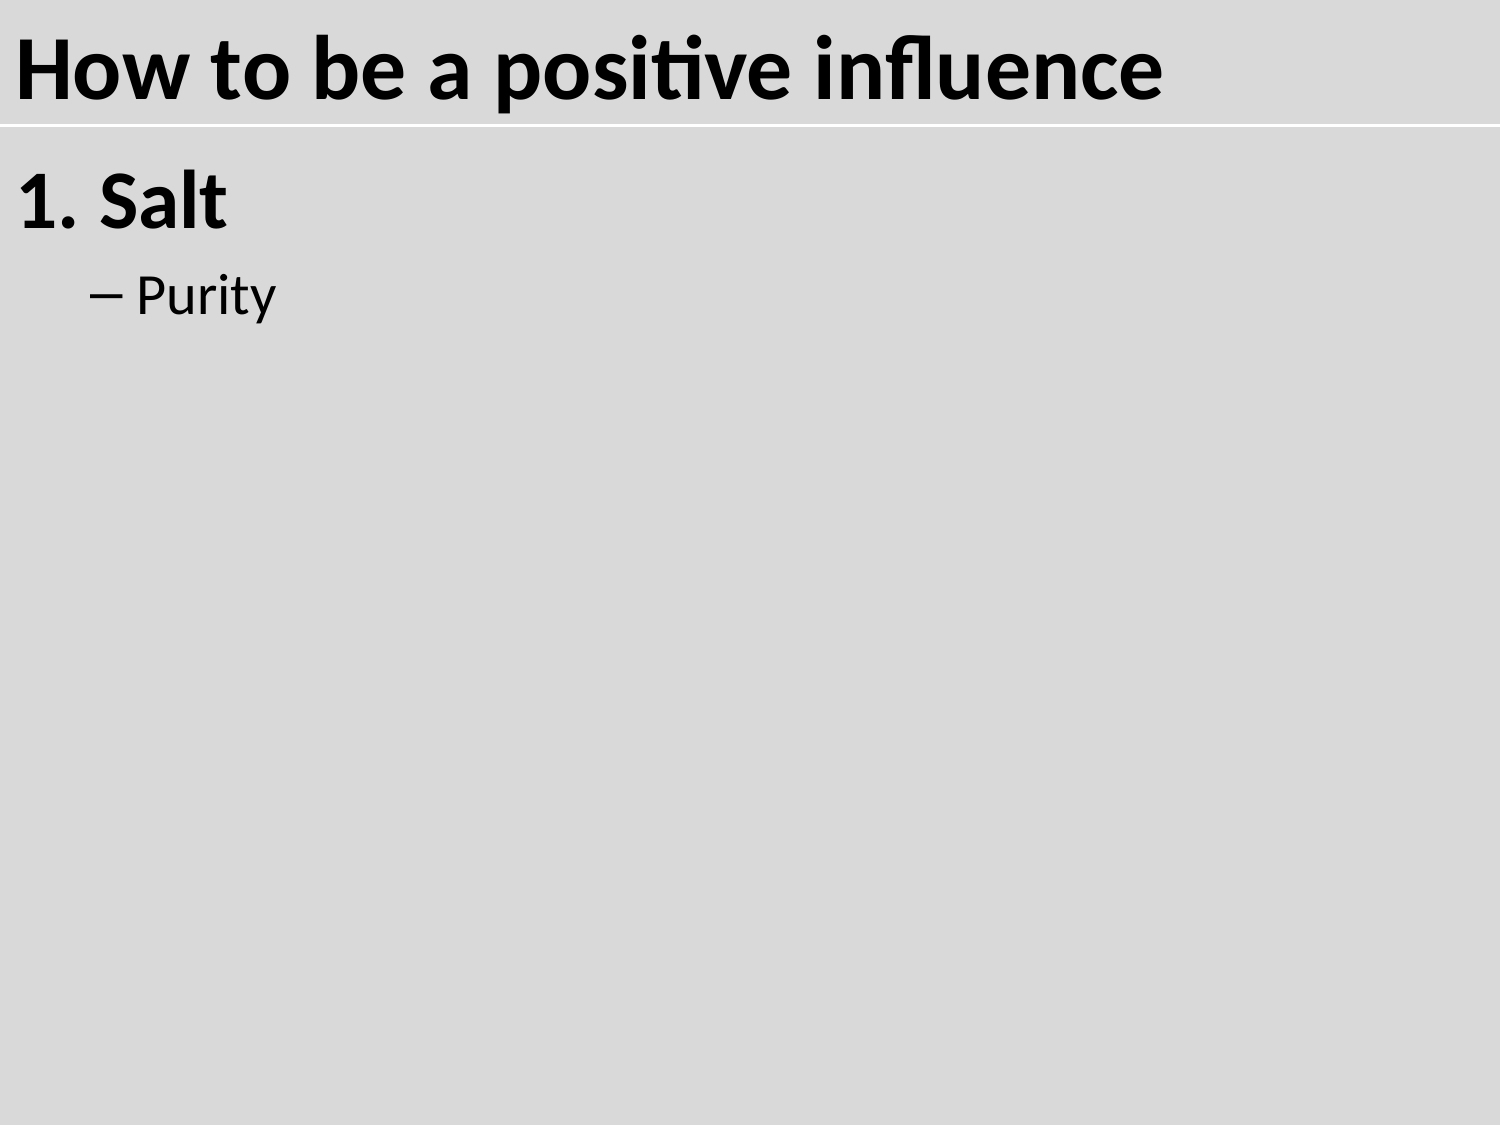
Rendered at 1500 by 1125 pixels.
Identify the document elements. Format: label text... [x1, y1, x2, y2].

list Salt Purity [0, 137, 1350, 880]
text_box How to be a positive influence [0, 0, 1500, 124]
